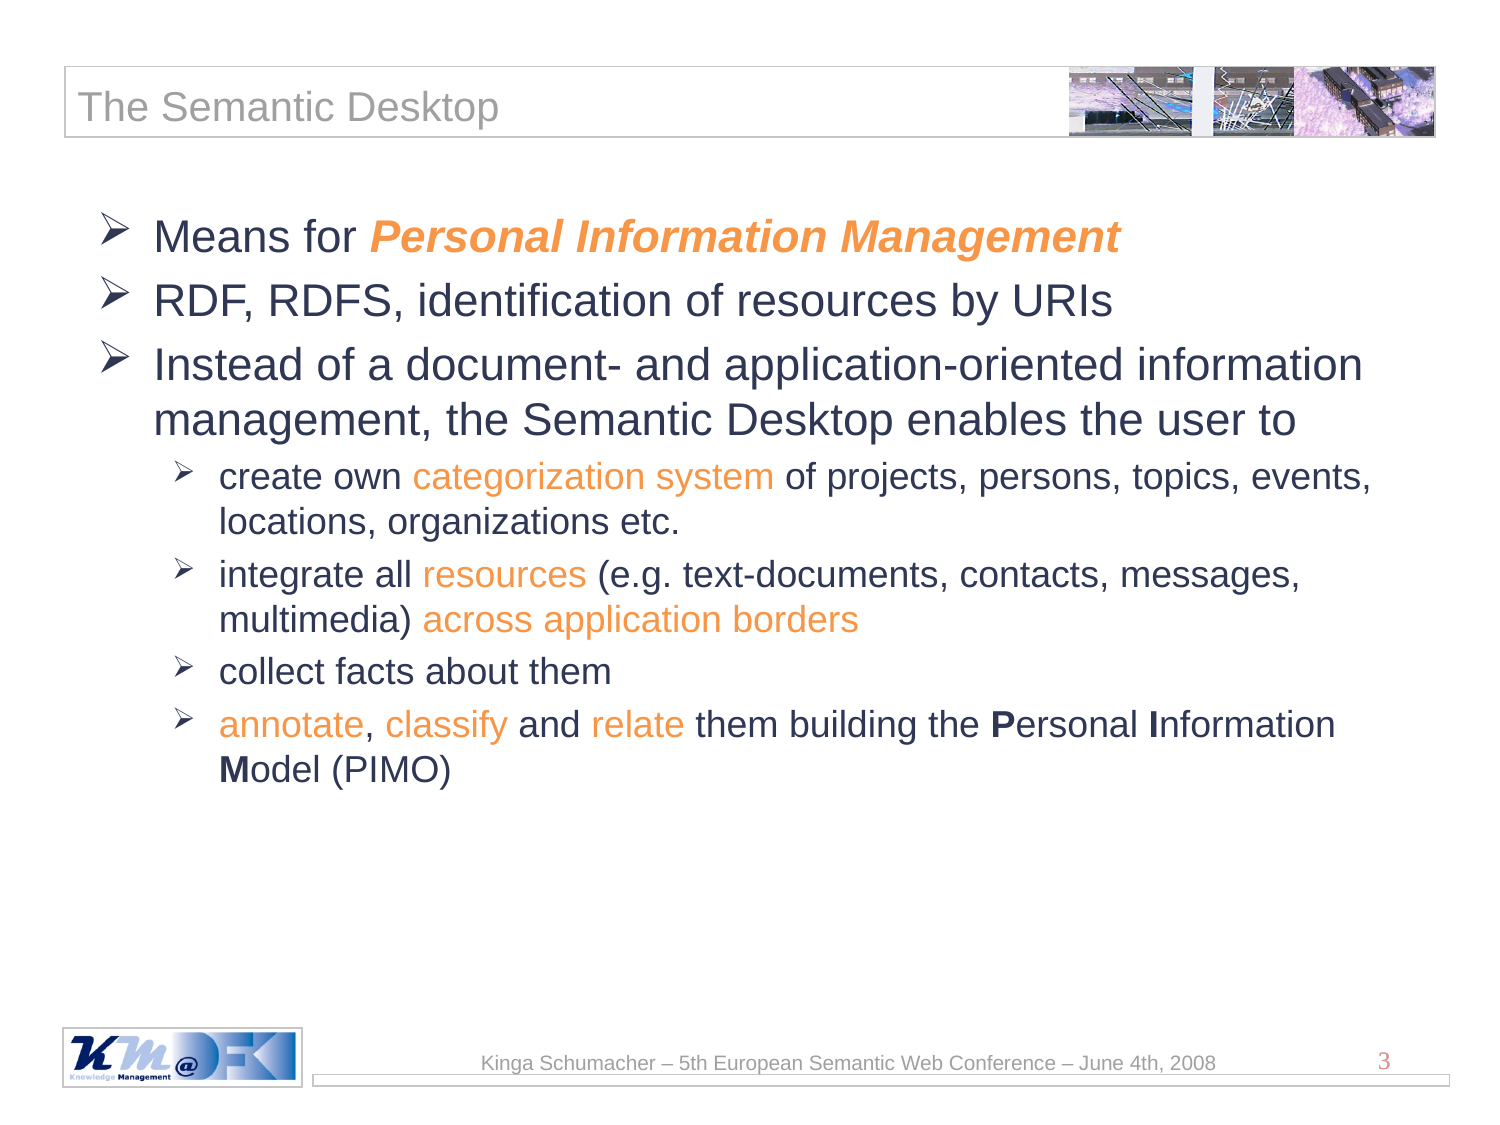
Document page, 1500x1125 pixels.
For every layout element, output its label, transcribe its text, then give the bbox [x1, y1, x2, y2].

picture [64, 1029, 301, 1086]
title The Semantic Desktop [62, 72, 990, 148]
list Means for Personal Information Management RDF, RDFS, identification of resources by URIs Instead of a document- and application-oriented information management, the Semantic Desktop enables the user to create own categorization system of projects, persons, topics, events, locations, organizations etc. integrate all resources (e.g. text-documents, contacts, messages, multimedia) across application borders collect facts about them annotate, classify and relate them building the Personal Information Model (PIMO) [81, 198, 1419, 985]
picture [1069, 67, 1434, 136]
